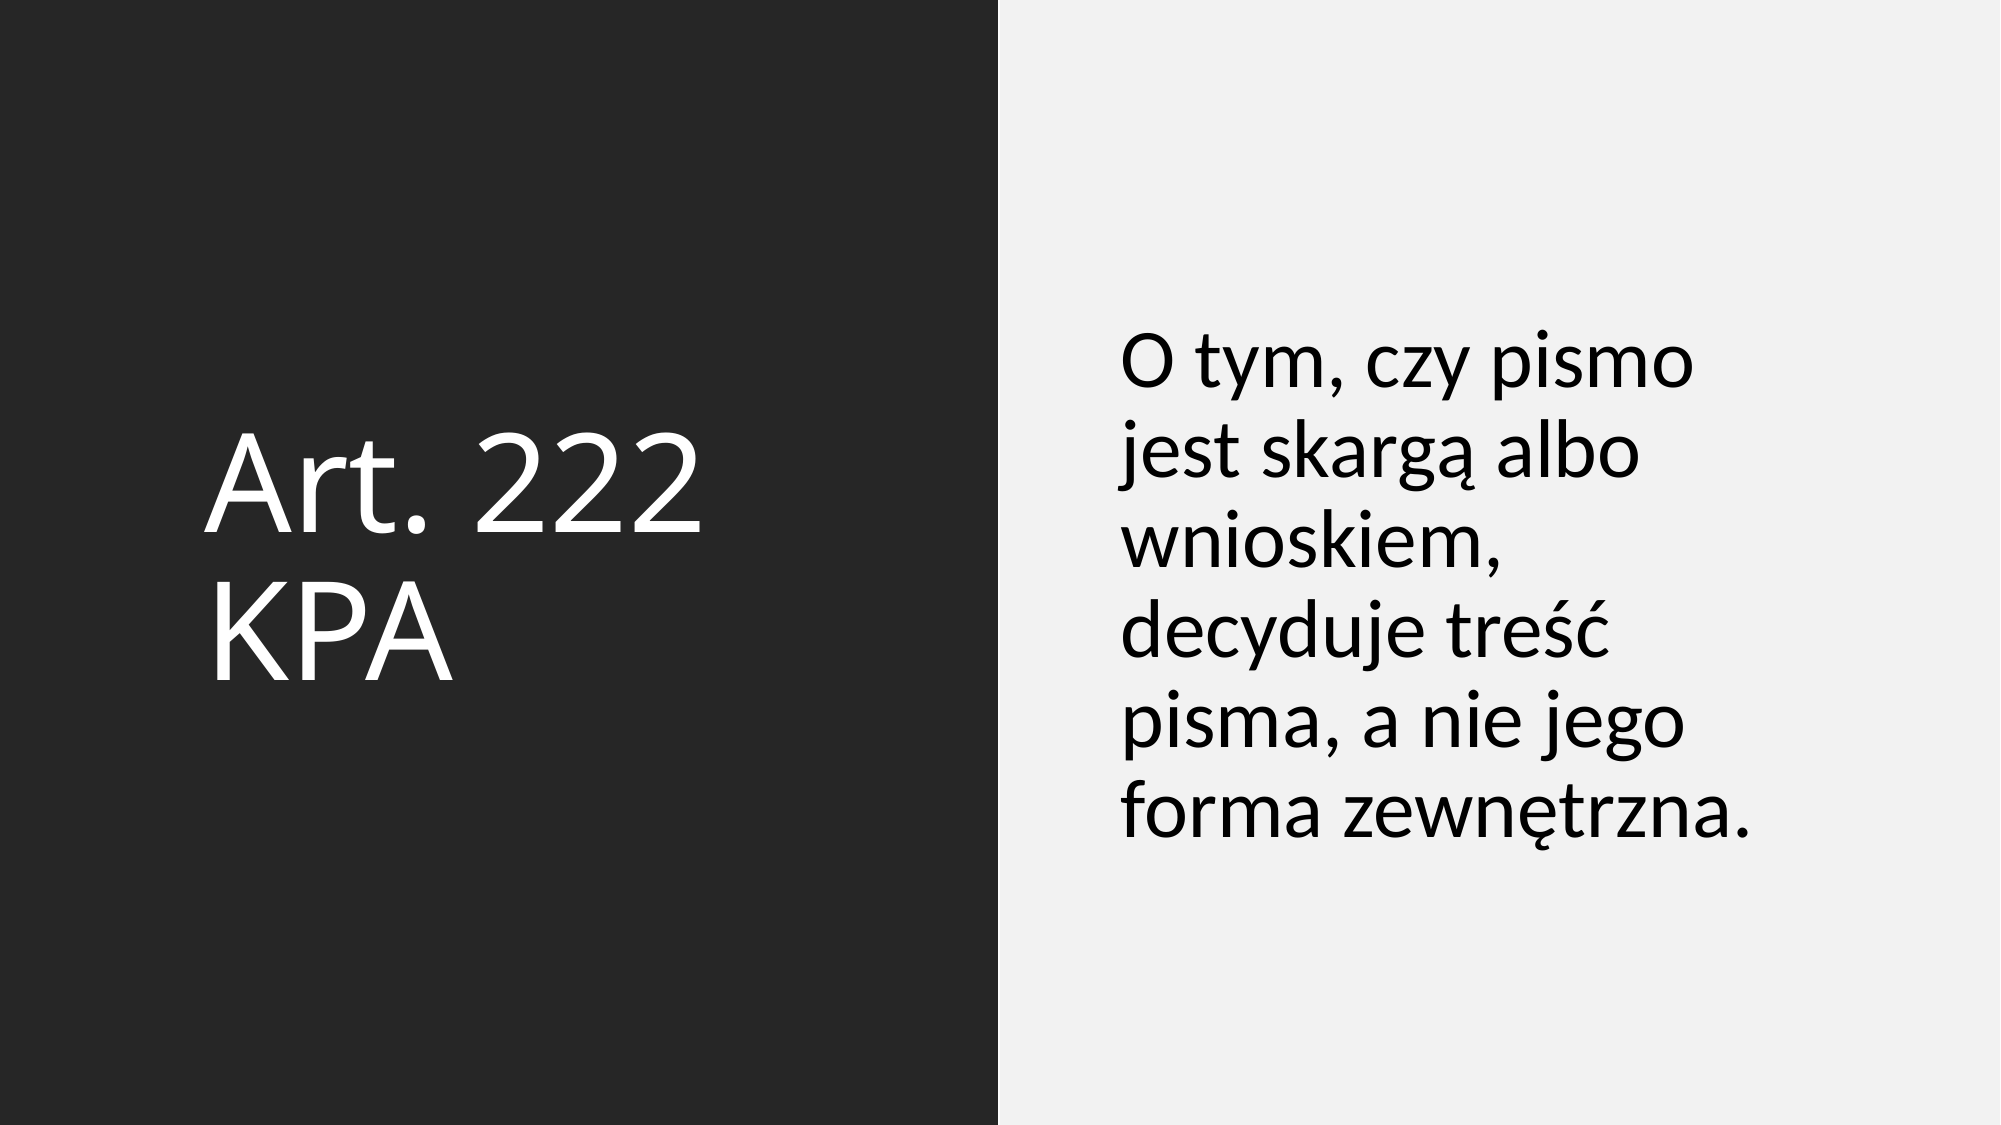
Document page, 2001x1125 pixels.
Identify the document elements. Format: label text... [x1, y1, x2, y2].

title Art. 222 KPA [189, 104, 893, 1020]
text_box [0, 0, 999, 1125]
list O tym, czy pismo jest skargą albo wnioskiem, decyduje treść pisma, a nie jego forma zewnętrzna. [1105, 104, 1812, 1067]
text_box [999, 0, 2000, 1125]
